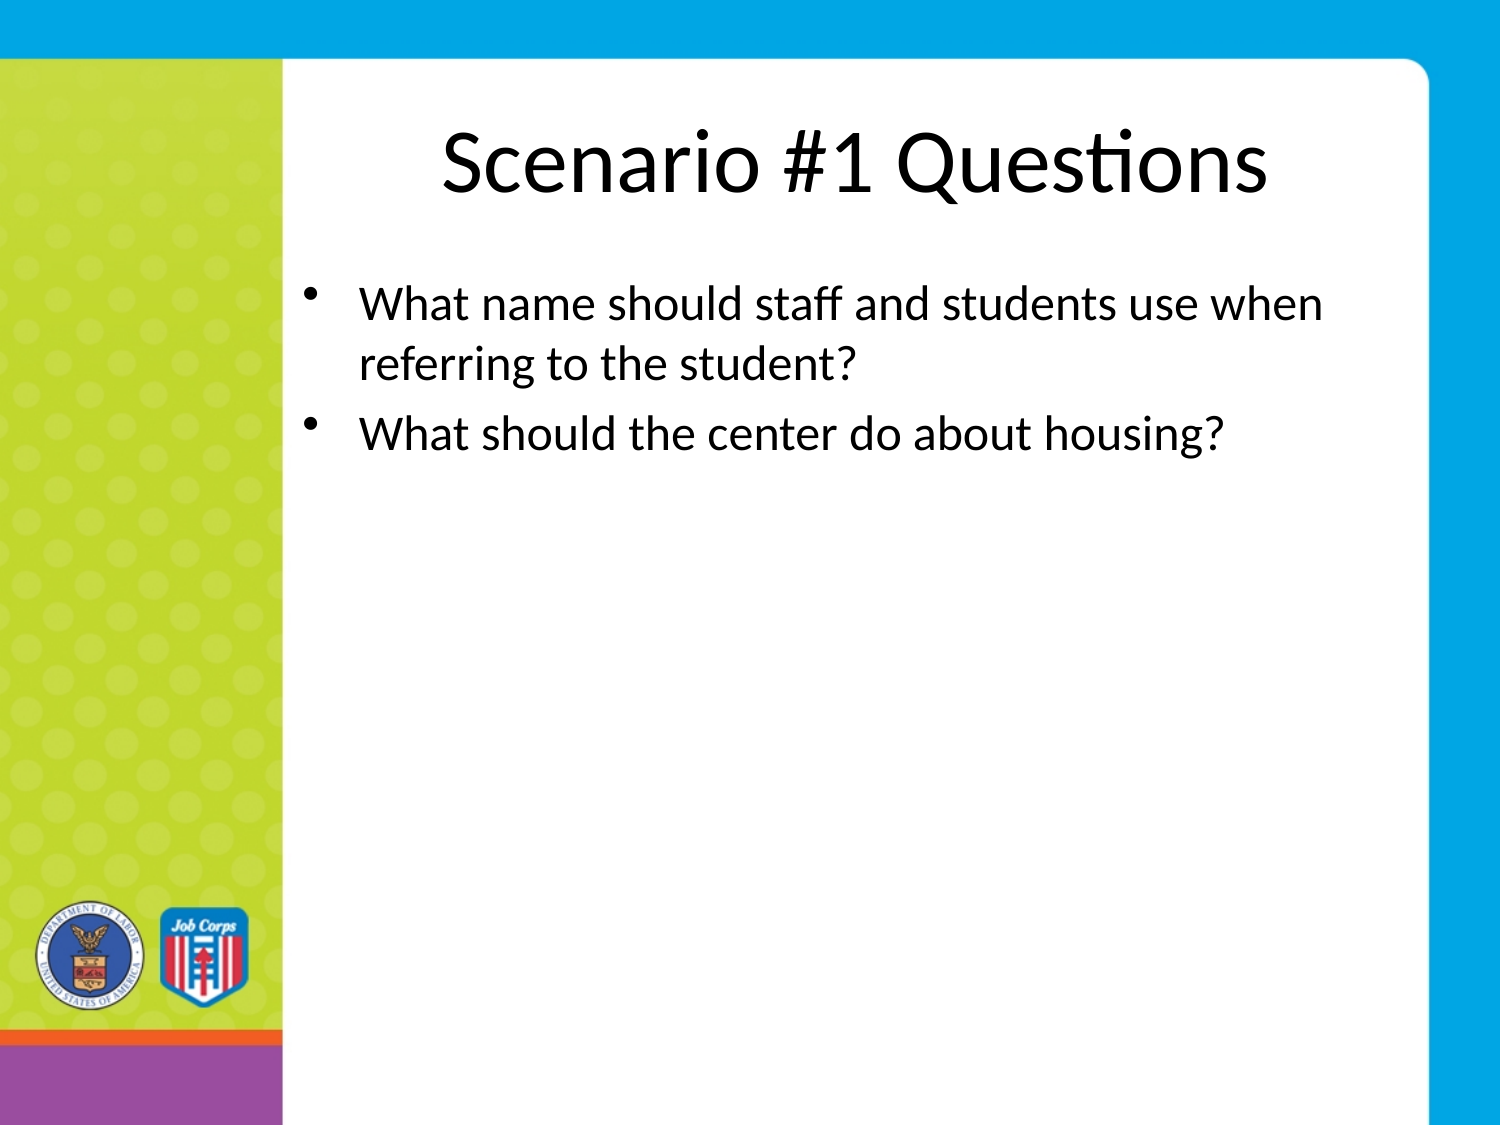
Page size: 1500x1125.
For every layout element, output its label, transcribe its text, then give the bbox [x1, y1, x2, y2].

picture [0, 58, 1430, 1125]
title Scenario #1 Questions [287, 62, 1426, 251]
list What name should staff and students use when referring to the student? What should the center do about housing? [287, 262, 1426, 926]
